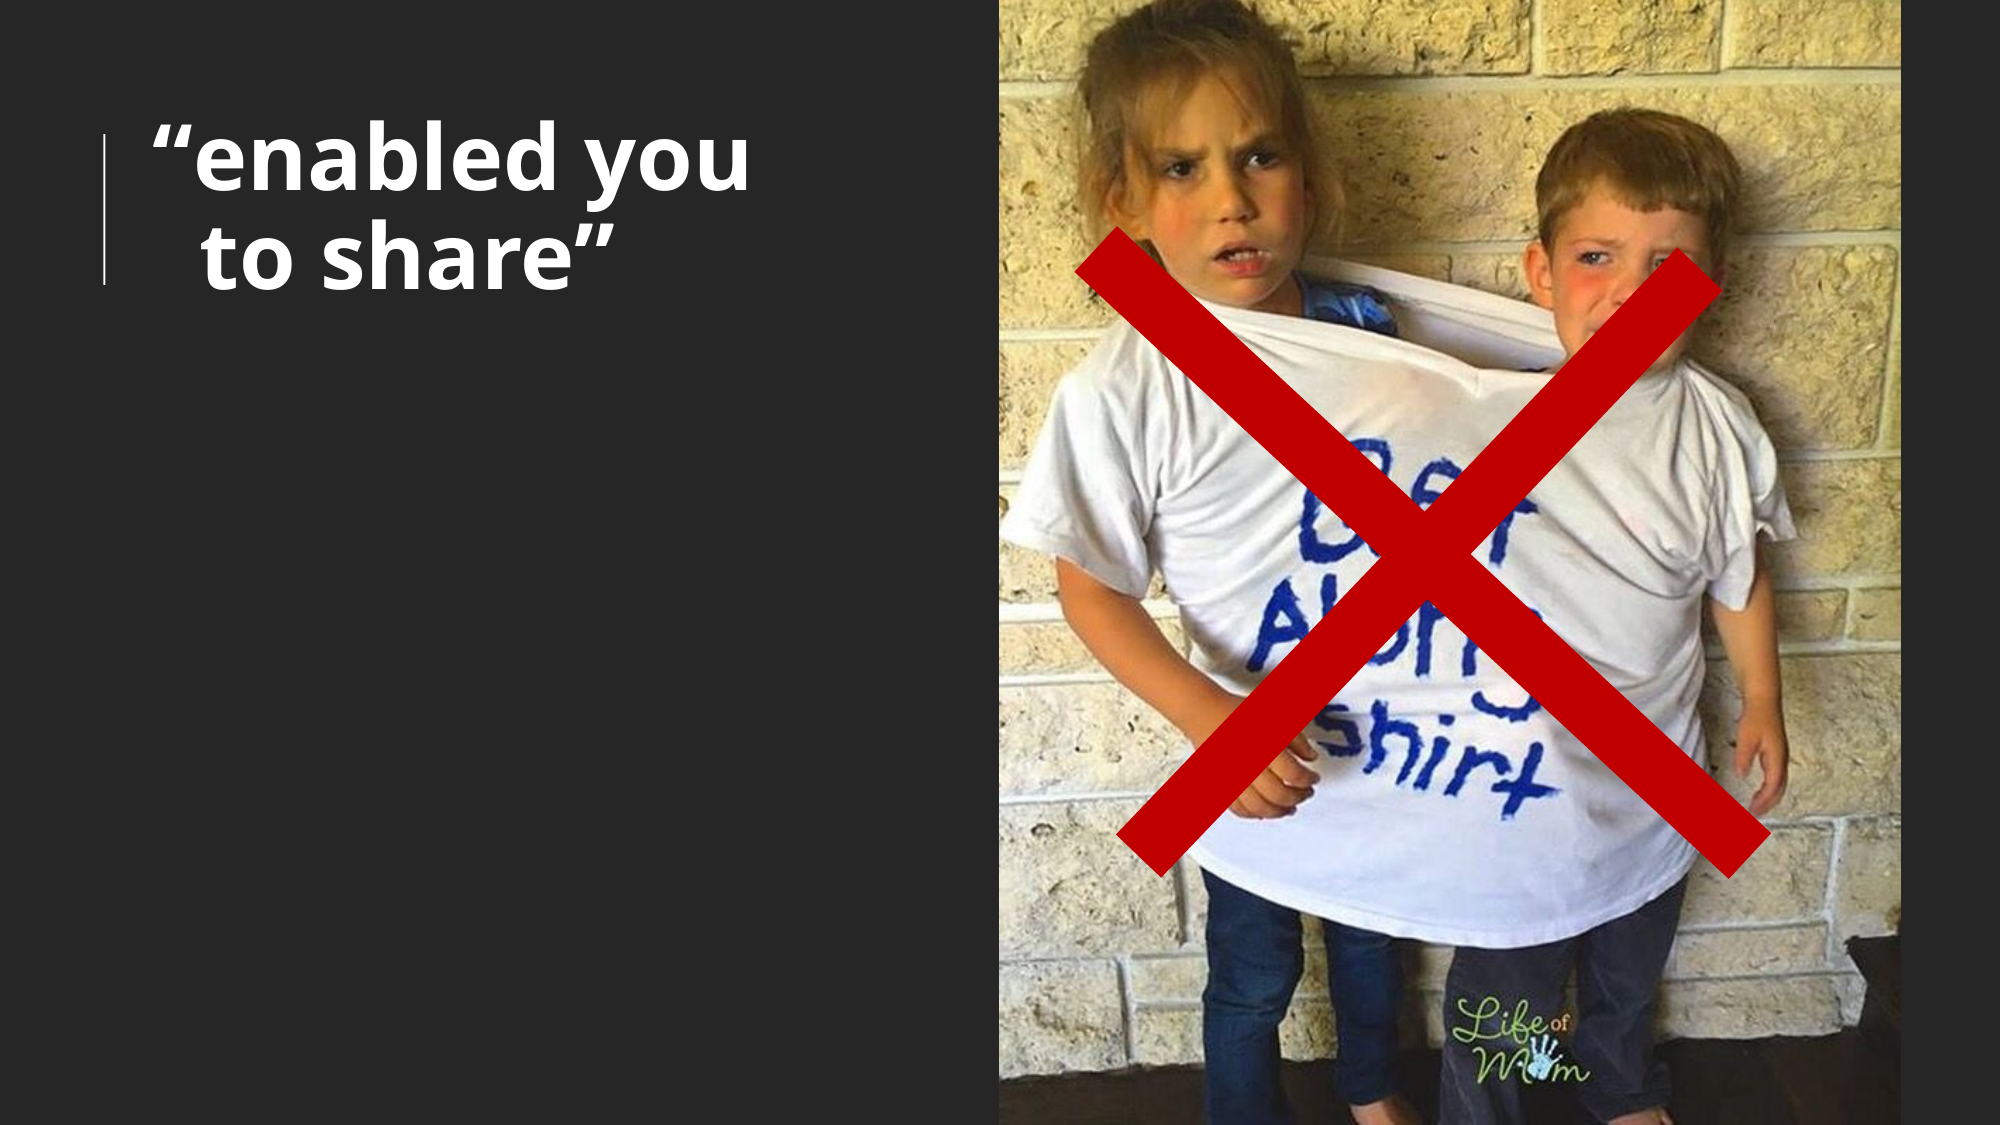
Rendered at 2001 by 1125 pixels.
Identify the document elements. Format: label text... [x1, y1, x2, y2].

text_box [1095, 248, 1750, 857]
picture [102, 134, 107, 285]
title “enabled you to share” [137, 101, 800, 319]
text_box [1138, 268, 1700, 856]
picture [999, 0, 1901, 1125]
